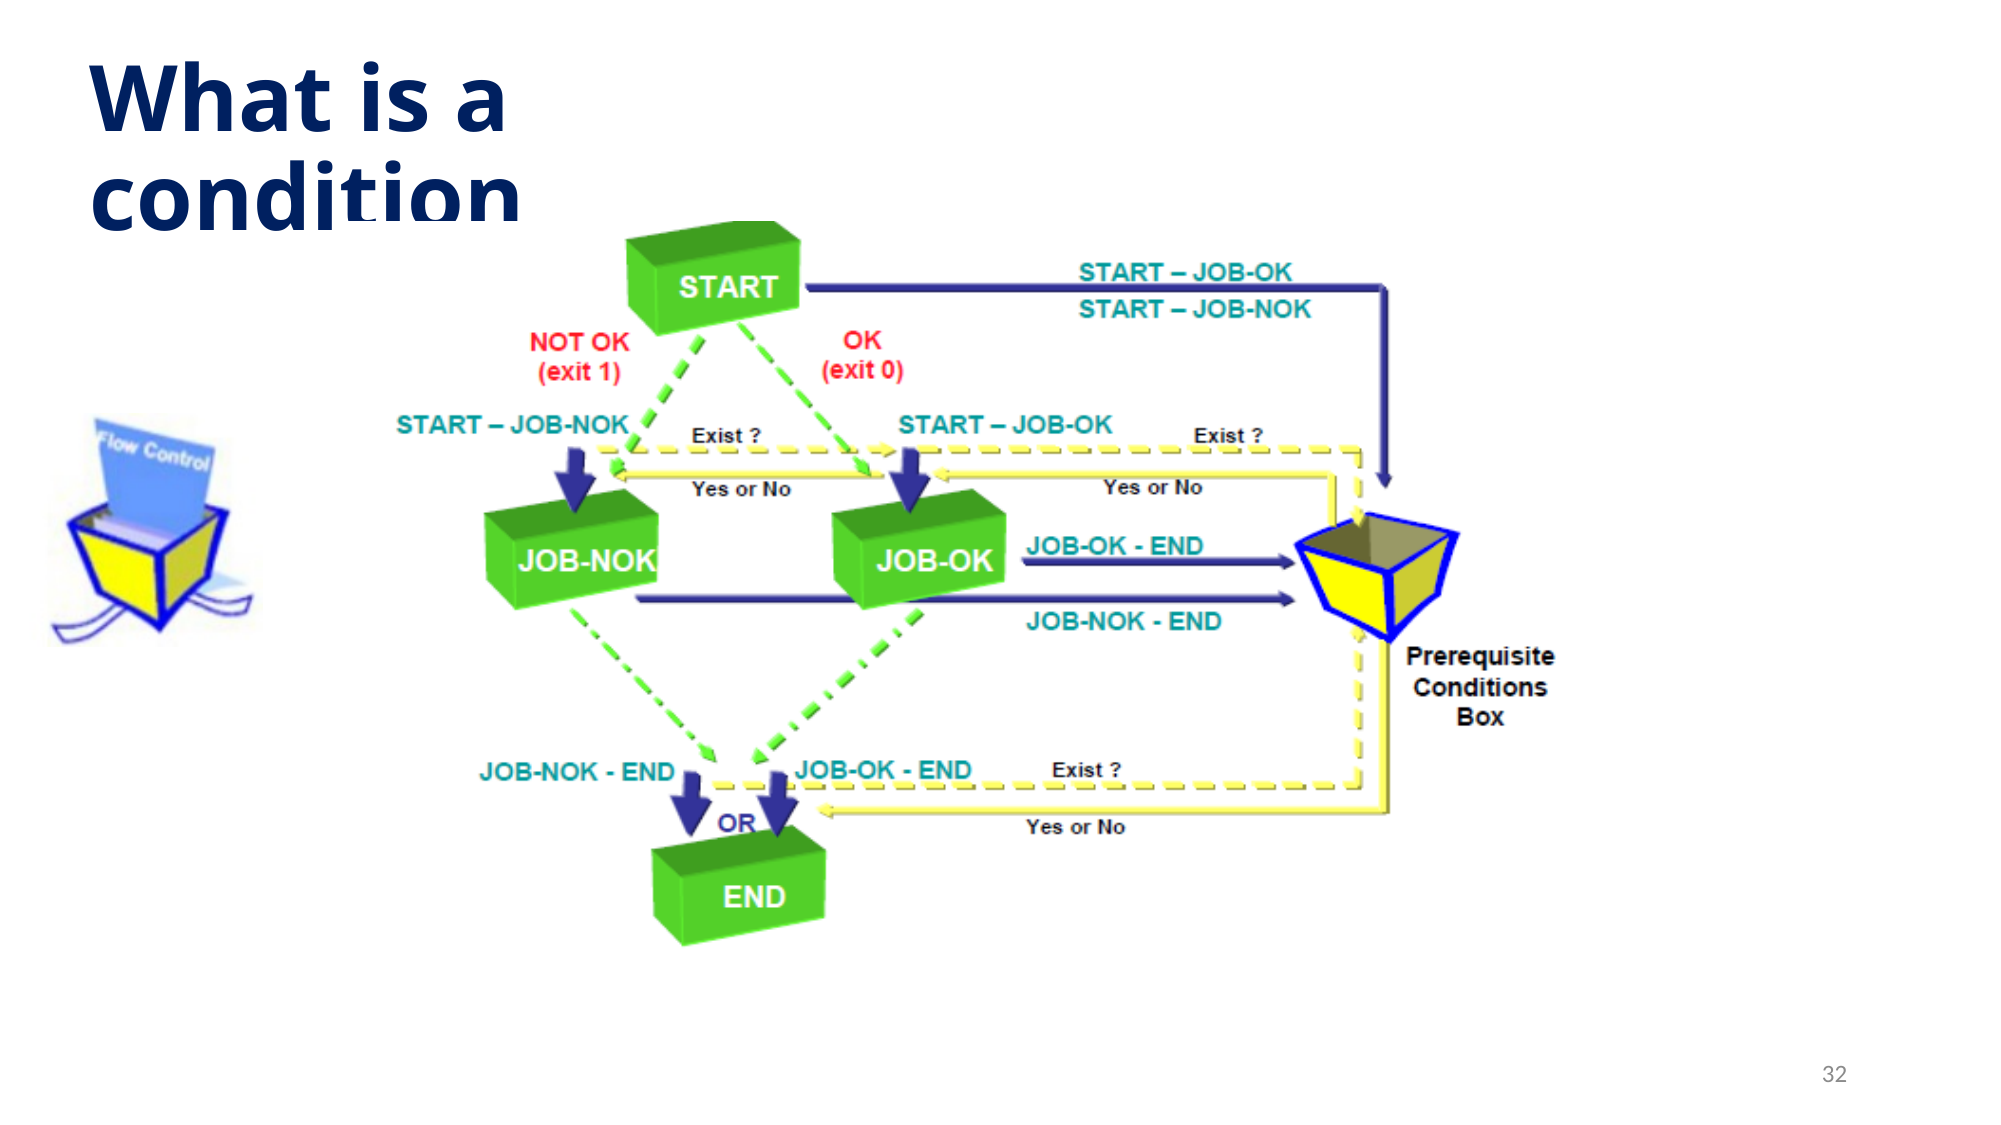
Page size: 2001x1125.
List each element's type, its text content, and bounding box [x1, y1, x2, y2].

picture [29, 413, 263, 647]
slide_number 32 [1412, 1042, 1863, 1103]
text_box What is a condition [74, 45, 837, 161]
picture [341, 221, 1605, 985]
